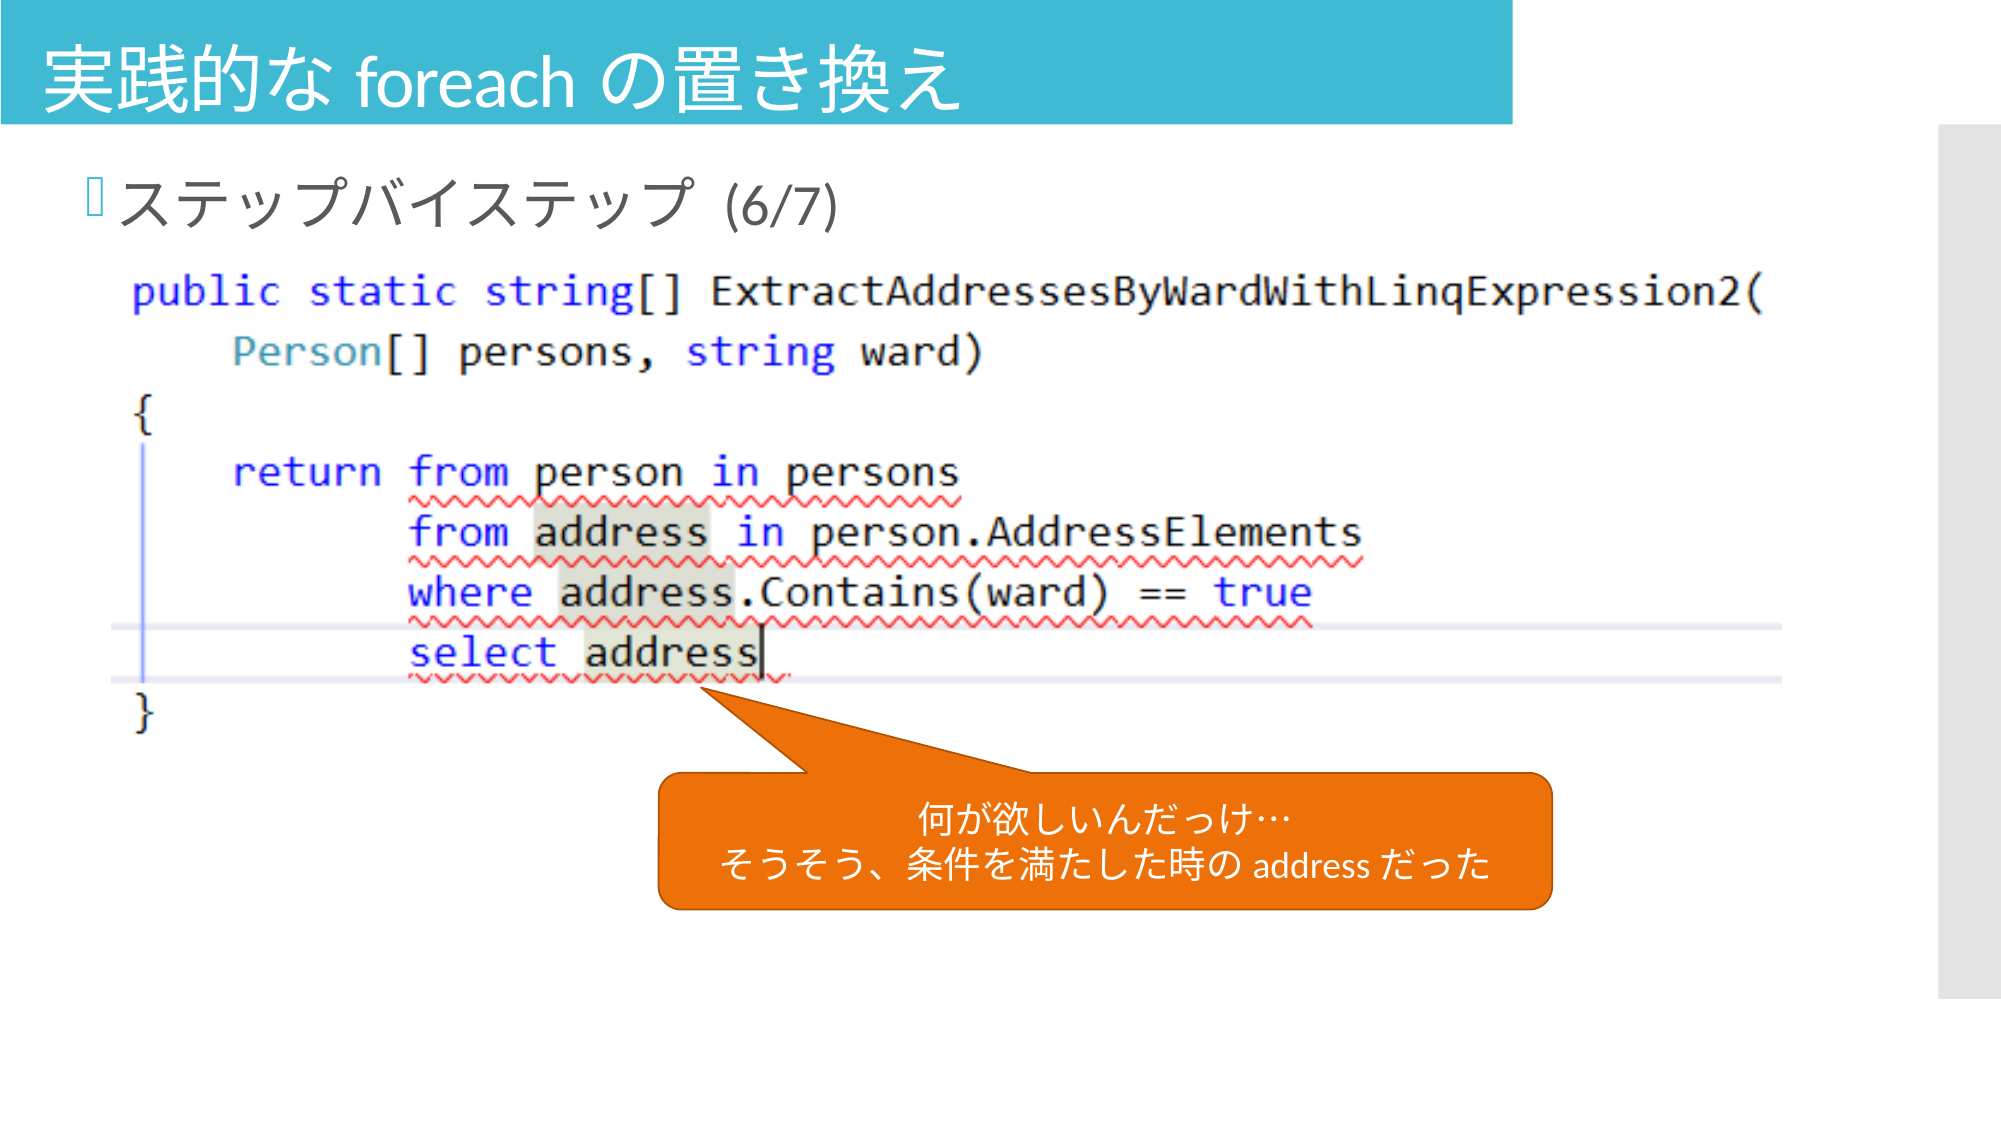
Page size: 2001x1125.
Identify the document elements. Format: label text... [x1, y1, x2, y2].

list ステップバイステップ (6/7) [70, 167, 1939, 266]
picture [110, 264, 1782, 744]
title 実践的なforeachの置き換え [26, 21, 1898, 146]
text_box 何が欲しいんだっけ… そうそう、条件を満たした時のaddressだった [657, 744, 1554, 911]
